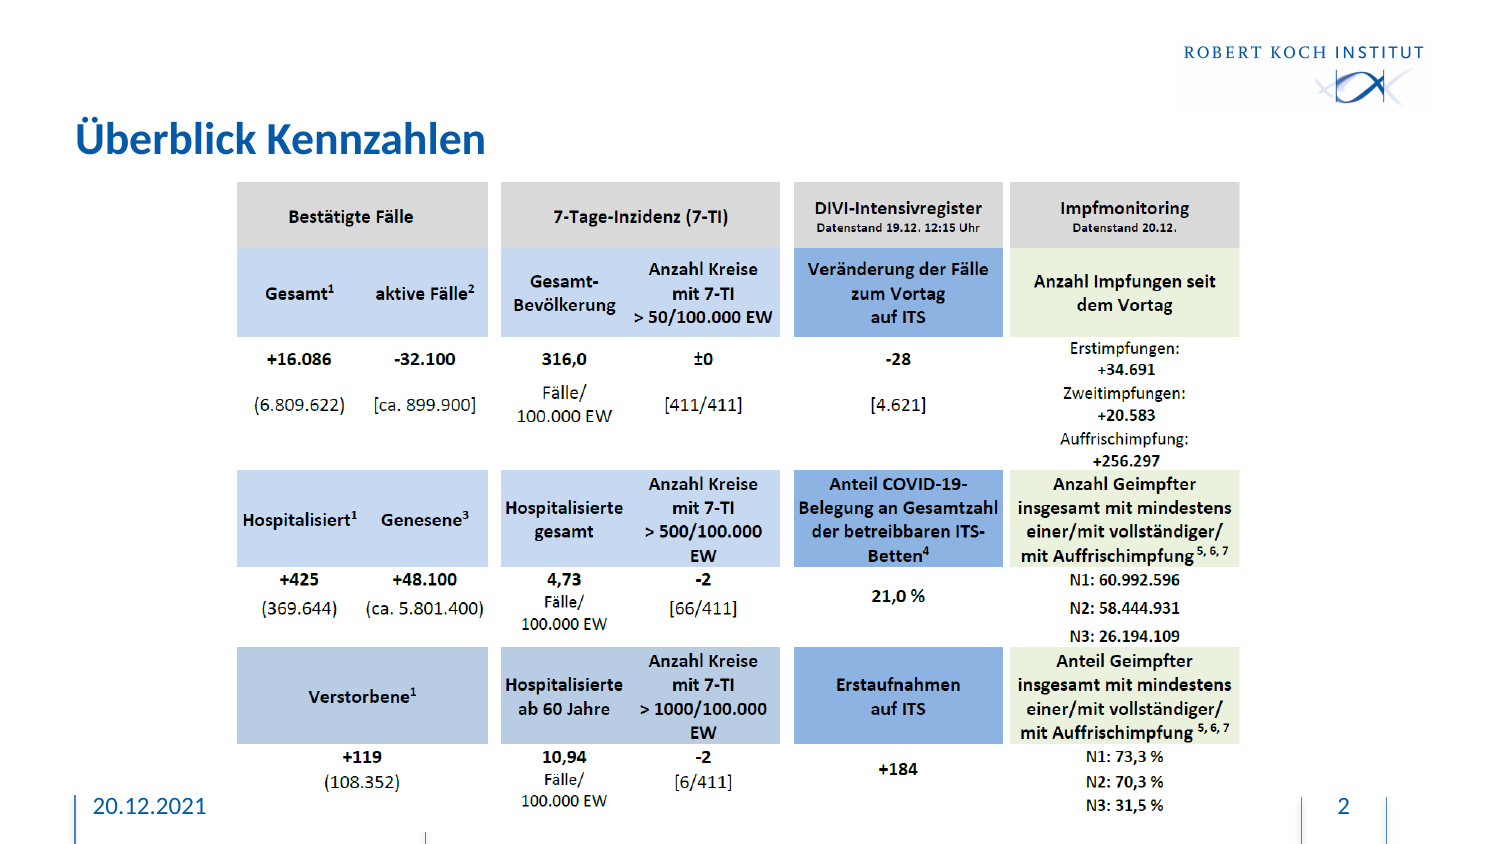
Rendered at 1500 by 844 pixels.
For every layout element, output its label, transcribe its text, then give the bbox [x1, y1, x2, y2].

slide_number 2 [1302, 782, 1385, 827]
picture [225, 171, 1255, 832]
picture [1178, 40, 1430, 114]
title Überblick Kennzahlen [75, 104, 1385, 222]
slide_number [92, 782, 219, 827]
